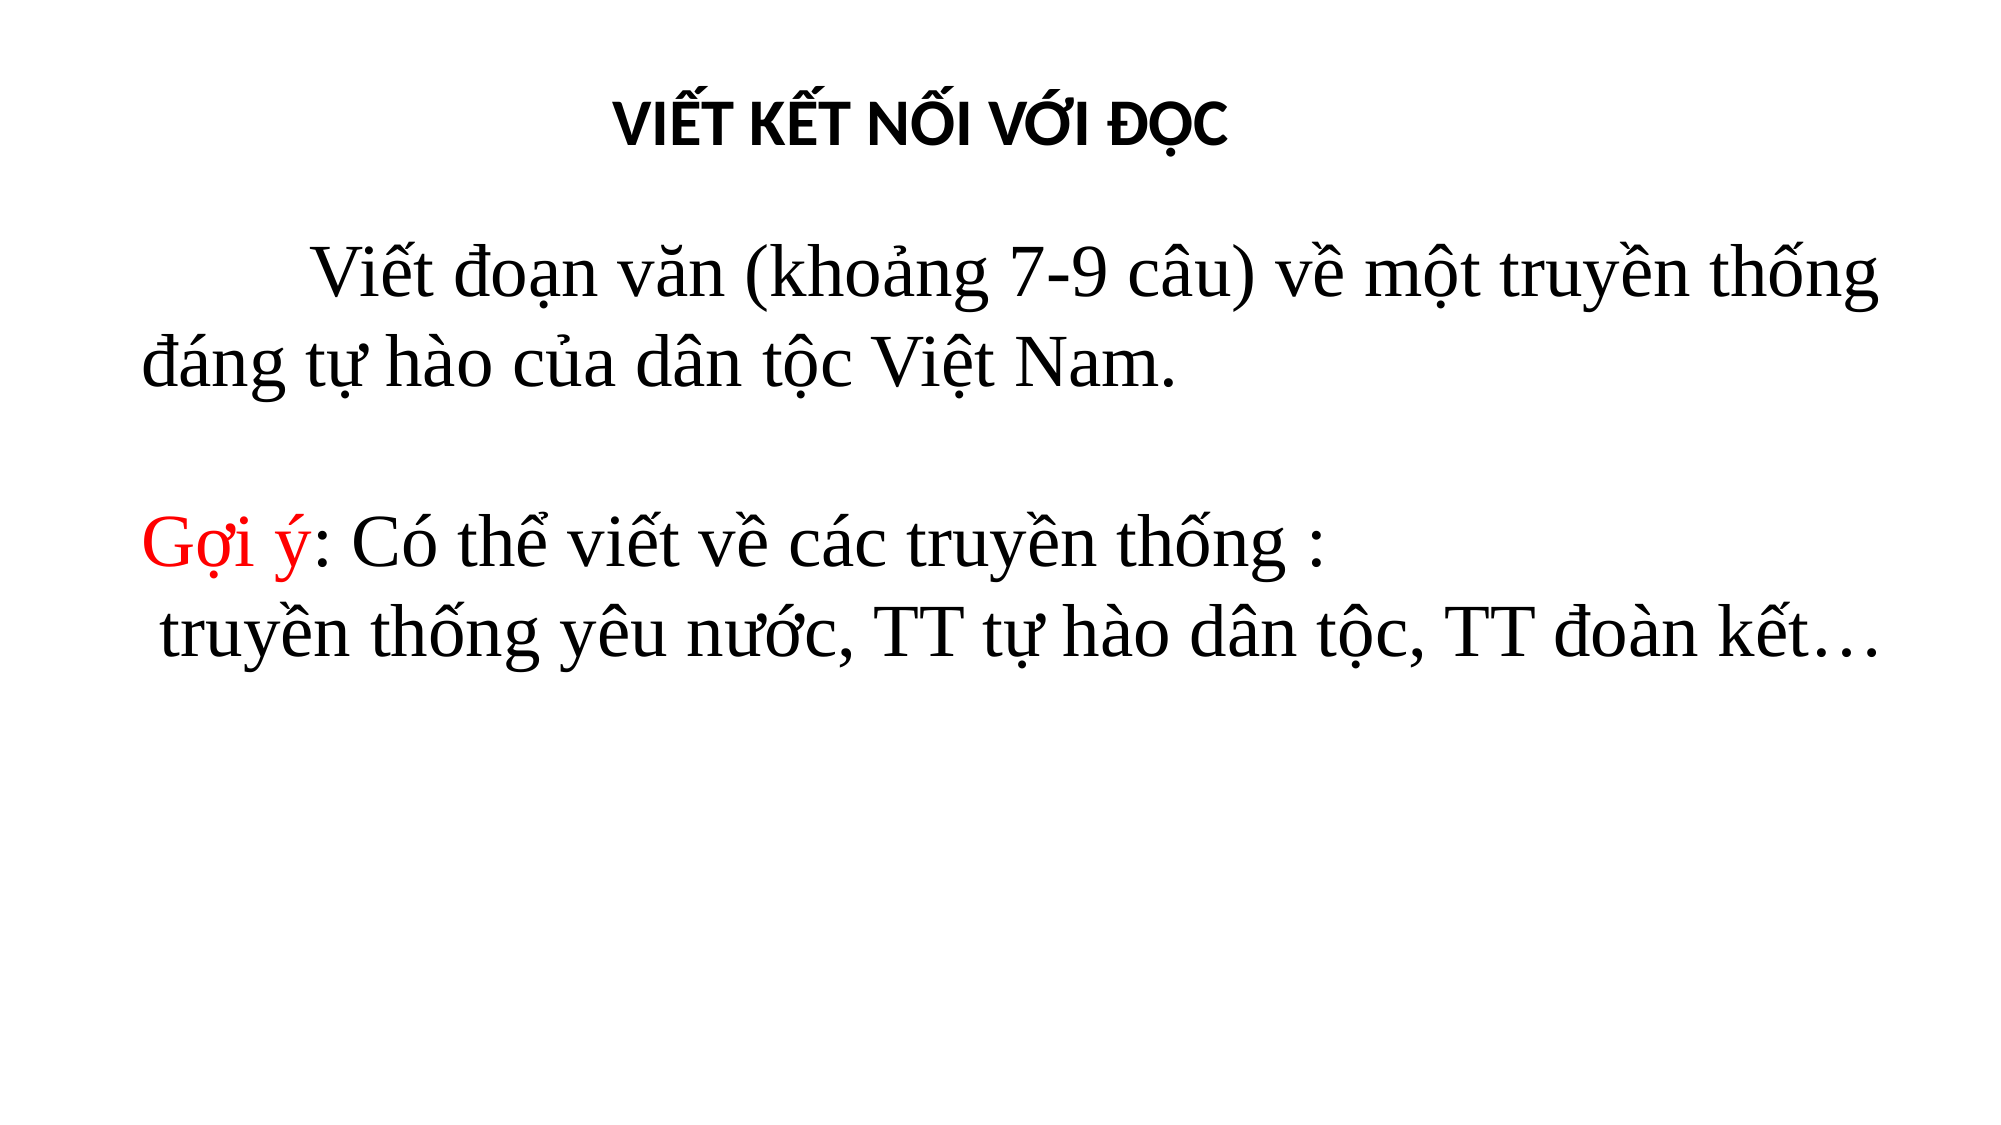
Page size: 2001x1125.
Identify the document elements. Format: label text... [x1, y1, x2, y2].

text_box Viết đoạn văn (khoảng 7-9 câu) về một truyền thống đáng tự hào của dân tộc Việt Nam. Gợi ý: Có thể viết về các truyền thống : truyền thống yêu nước, TT tự hào dân tộc, TT đoàn kết… [126, 214, 1957, 769]
text_box VIẾT KẾT NỐI VỚI ĐỌC [597, 71, 1532, 167]
